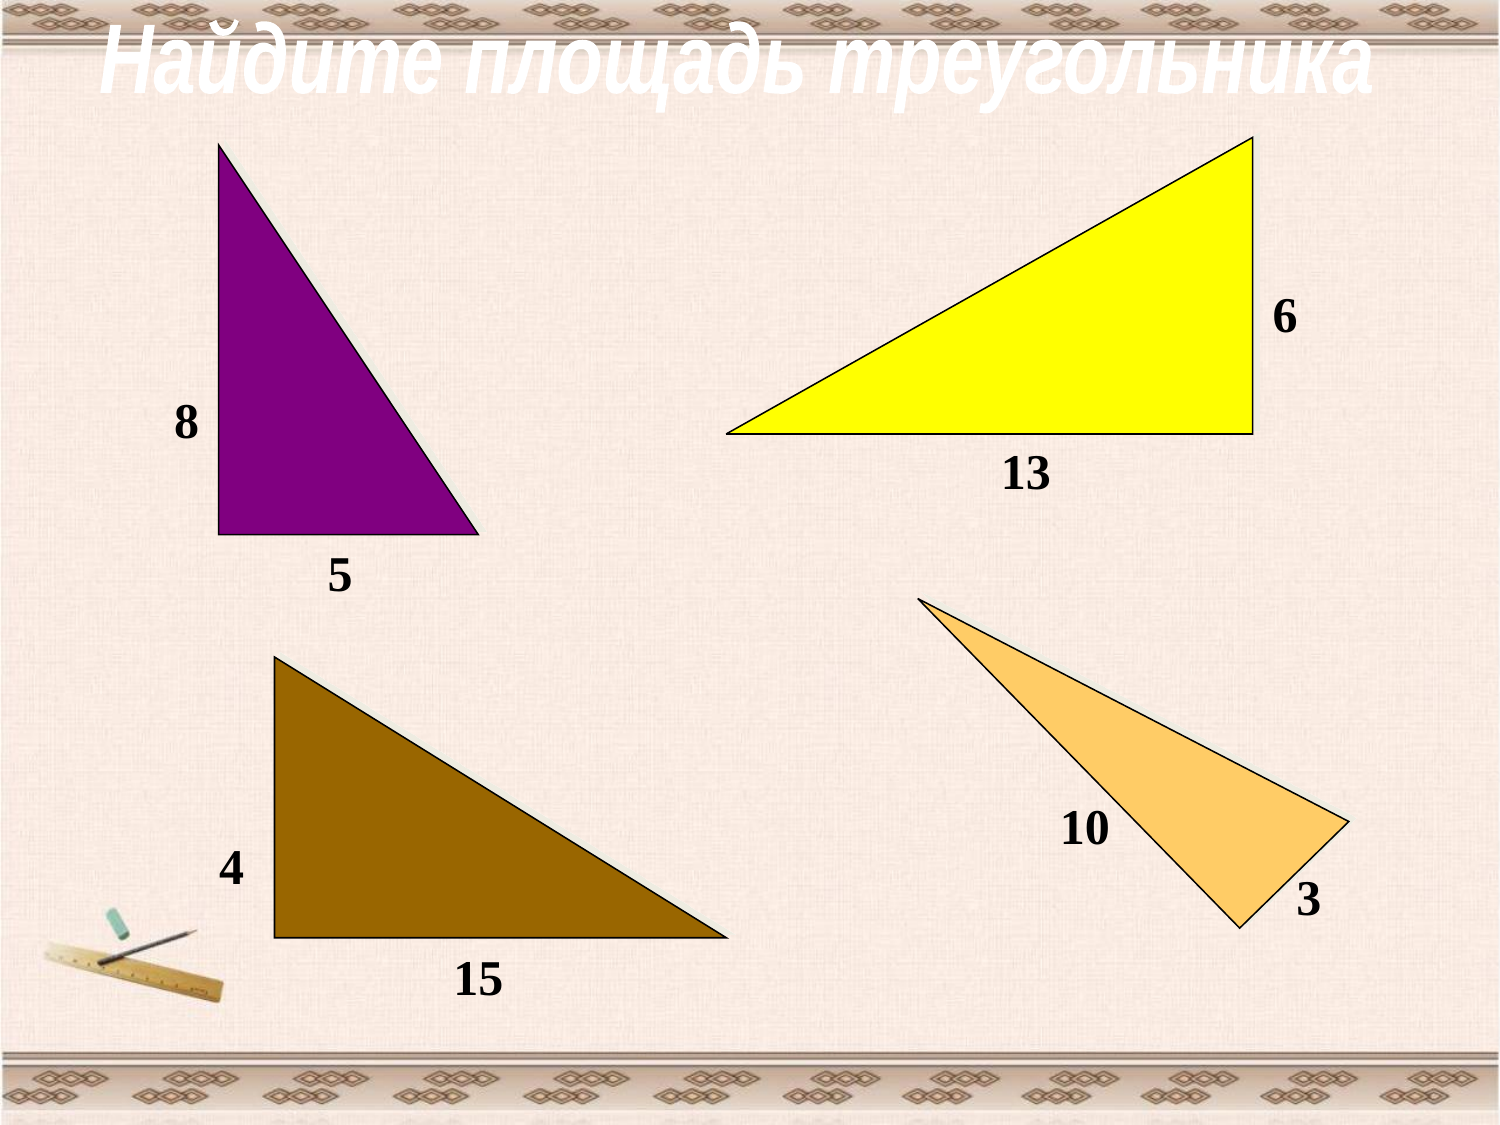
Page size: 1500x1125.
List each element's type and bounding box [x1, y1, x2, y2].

picture [0, 0, 1500, 1125]
text_box [159, 144, 479, 610]
text_box [726, 136, 1341, 508]
text_box [1045, 479, 1365, 941]
text_box [204, 656, 727, 1013]
